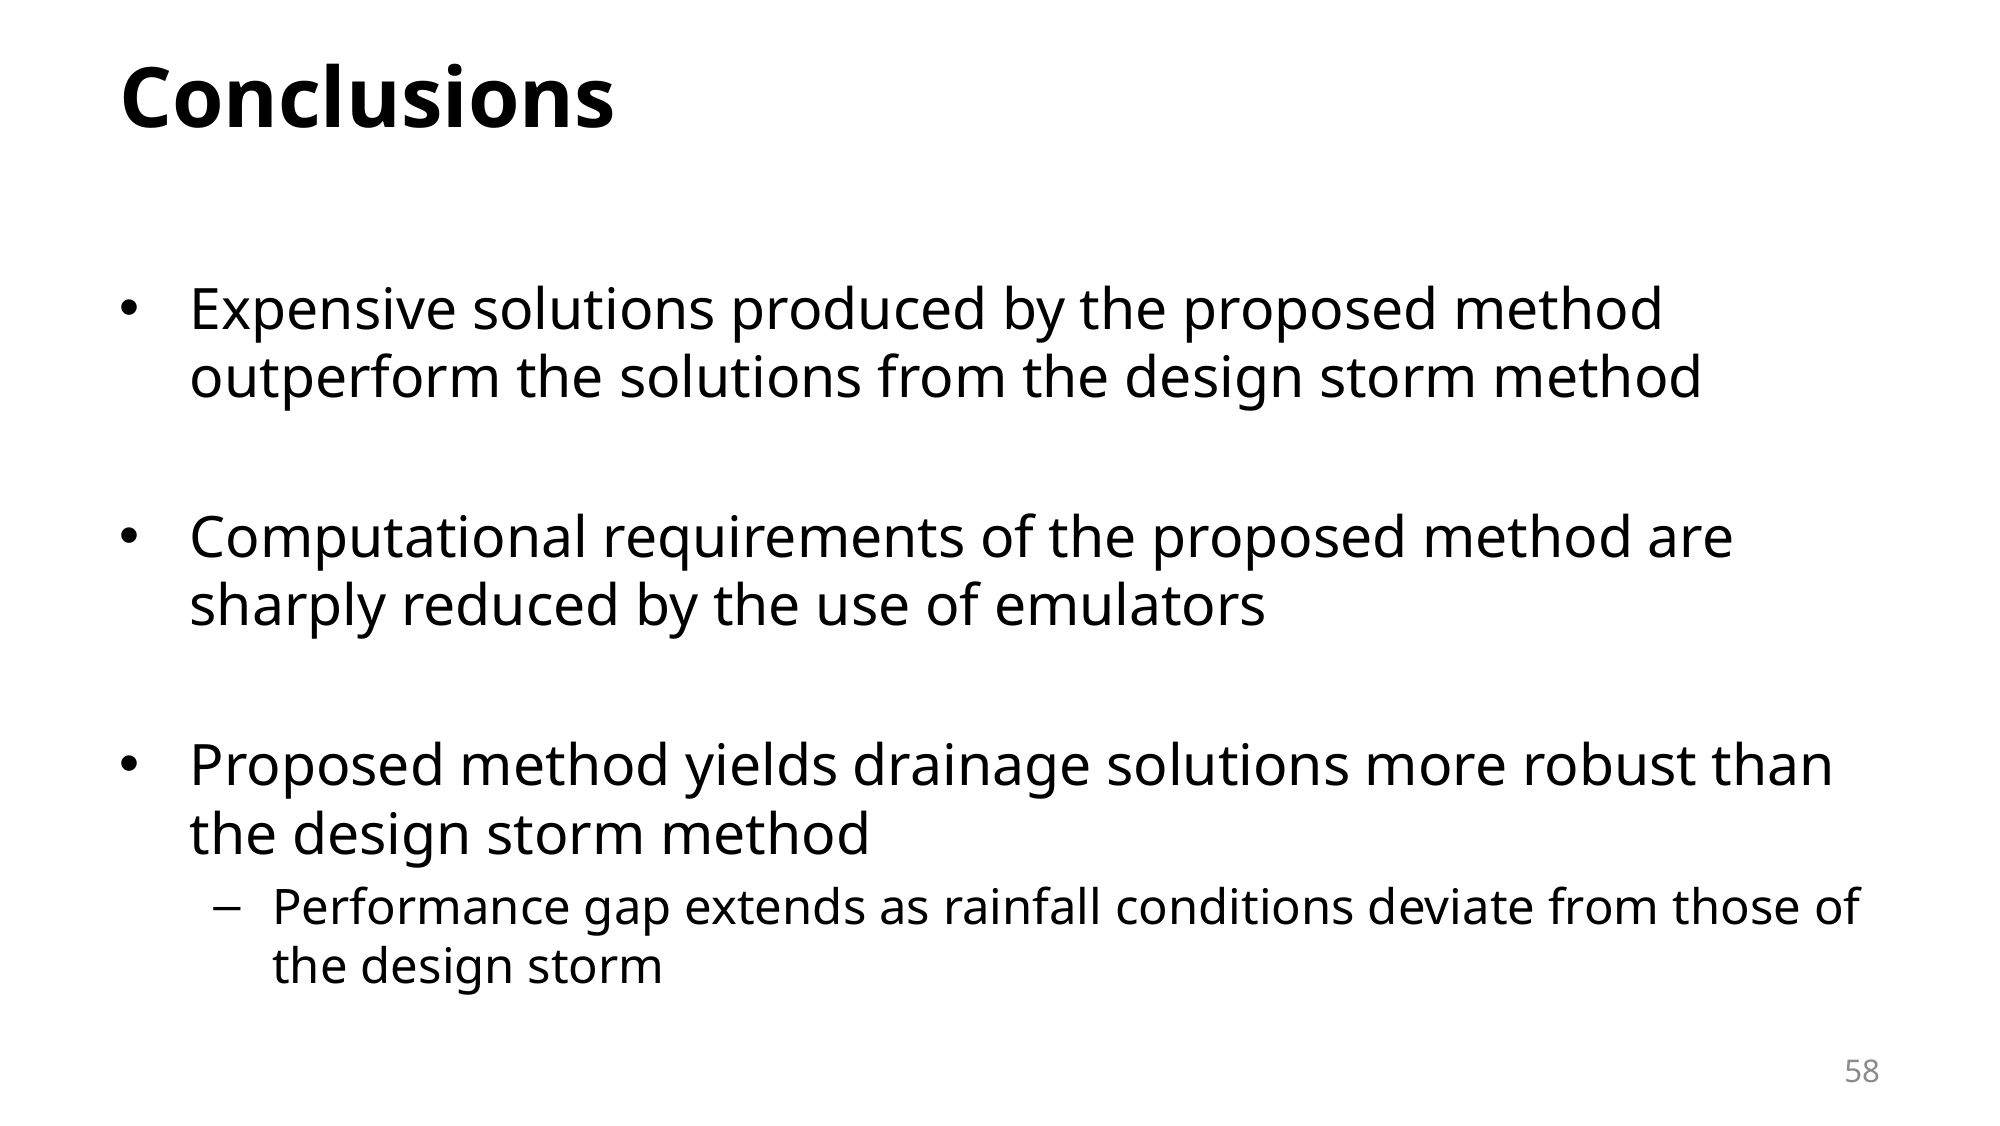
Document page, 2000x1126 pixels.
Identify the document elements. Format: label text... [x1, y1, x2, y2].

slide_number 58 [1433, 1042, 1900, 1103]
title Conclusions [99, 0, 1900, 188]
list Expensive solutions produced by the proposed method outperform the solutions from the design storm method Computational requirements of the proposed method are sharply reduced by the use of emulators Proposed method yields drainage solutions more robust than the design storm method Performance gap extends as rainfall conditions deviate from those of the design storm [99, 262, 1900, 1006]
